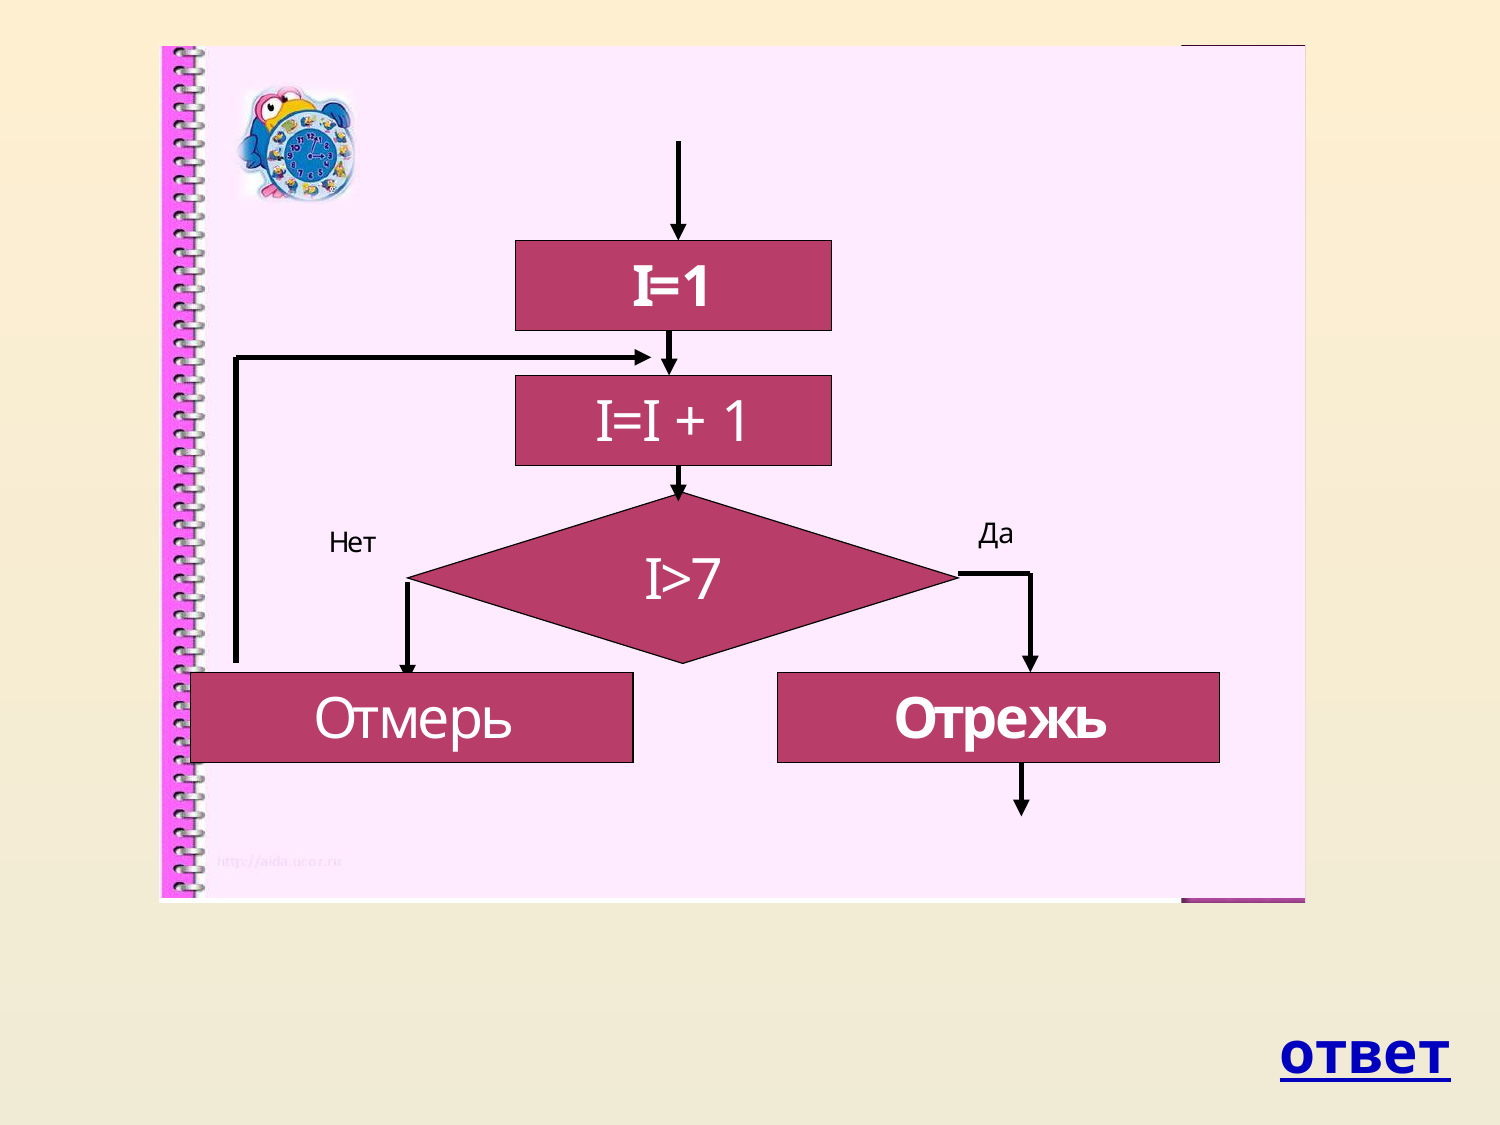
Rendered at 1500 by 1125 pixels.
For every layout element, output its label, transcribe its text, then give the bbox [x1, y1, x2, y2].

text_box ответ [1253, 1007, 1477, 1102]
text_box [159, 45, 1306, 903]
